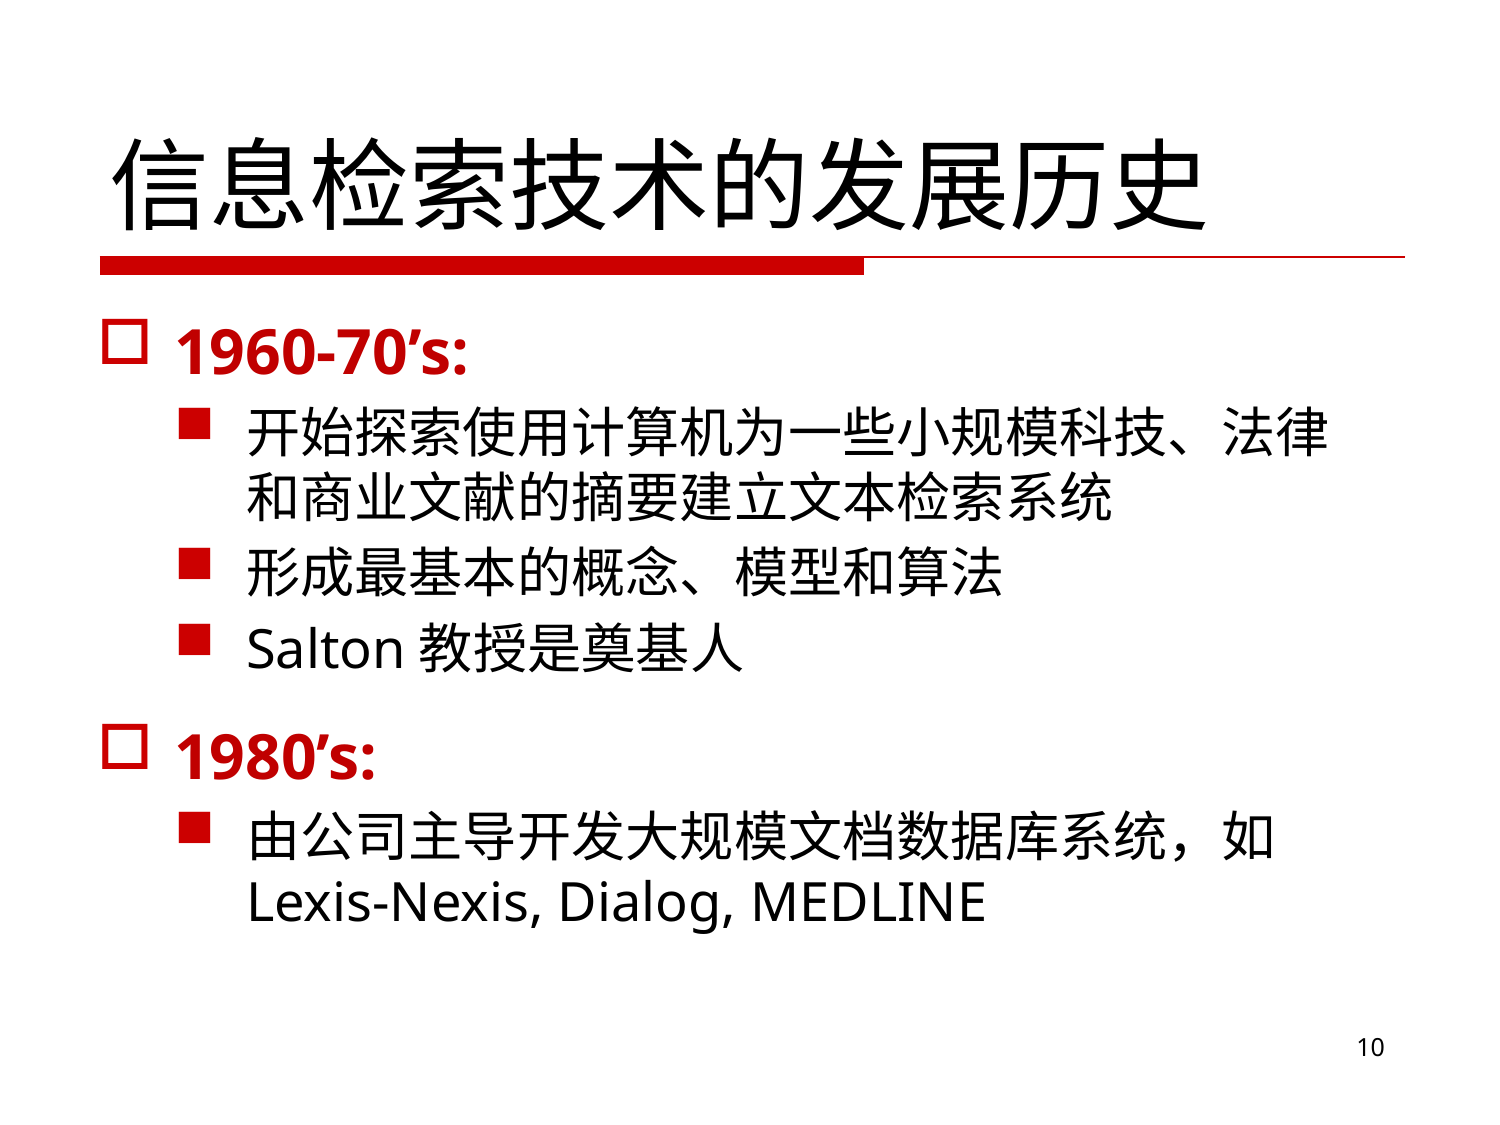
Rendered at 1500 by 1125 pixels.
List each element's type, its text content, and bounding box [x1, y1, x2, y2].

list 1960-70’s: 开始探索使用计算机为一些小规模科技、法律和商业文献的摘要建立文本检索系统 形成最基本的概念、模型和算法 Salton教授是奠基人 1980’s: 由公司主导开发大规模文档数据库系统，如Lexis-Nexis, Dialog, MEDLINE [82, 304, 1395, 1005]
slide_number 10 [1074, 1024, 1400, 1103]
title 信息检索技术的发展历史 [94, 50, 1407, 250]
